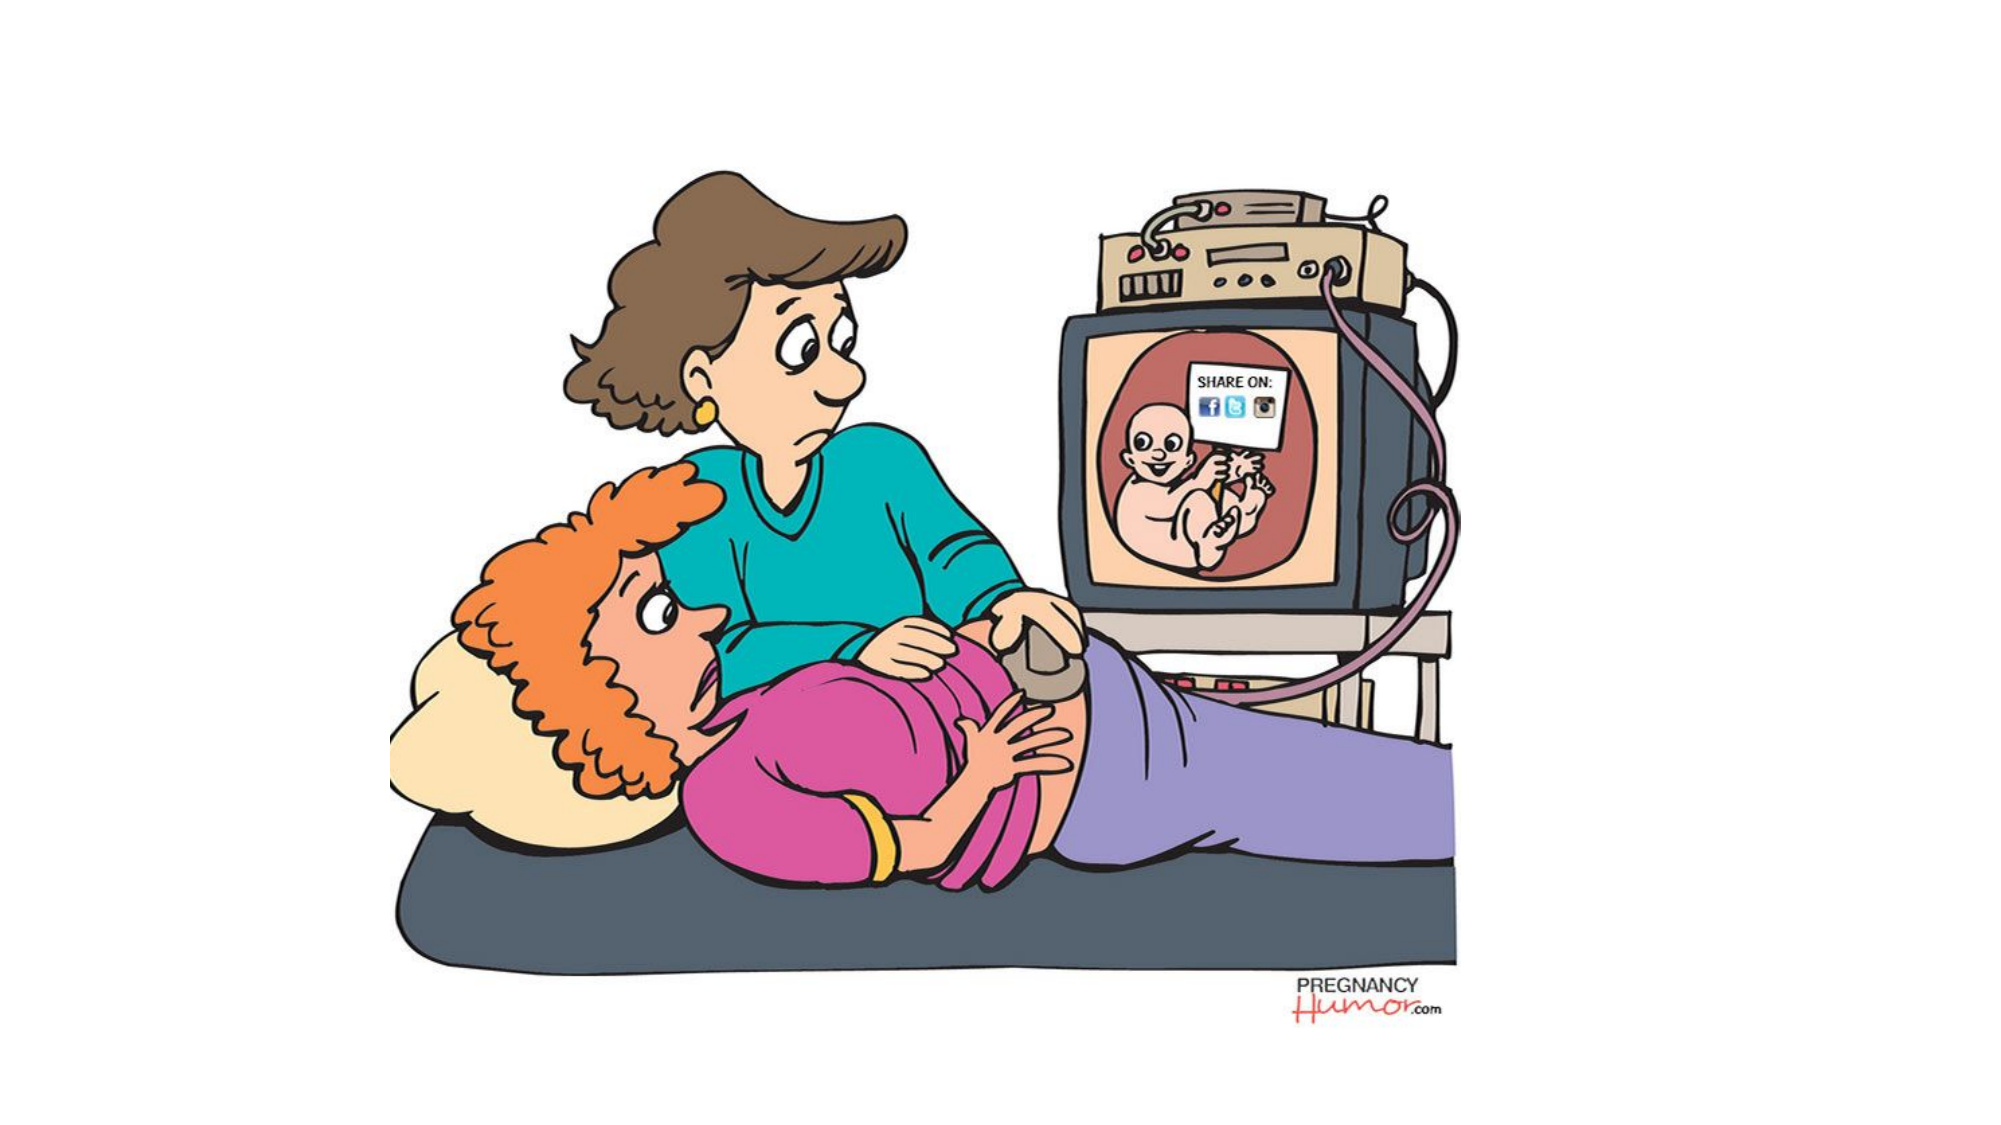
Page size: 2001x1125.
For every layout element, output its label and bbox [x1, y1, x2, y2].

picture [390, 124, 1461, 1034]
